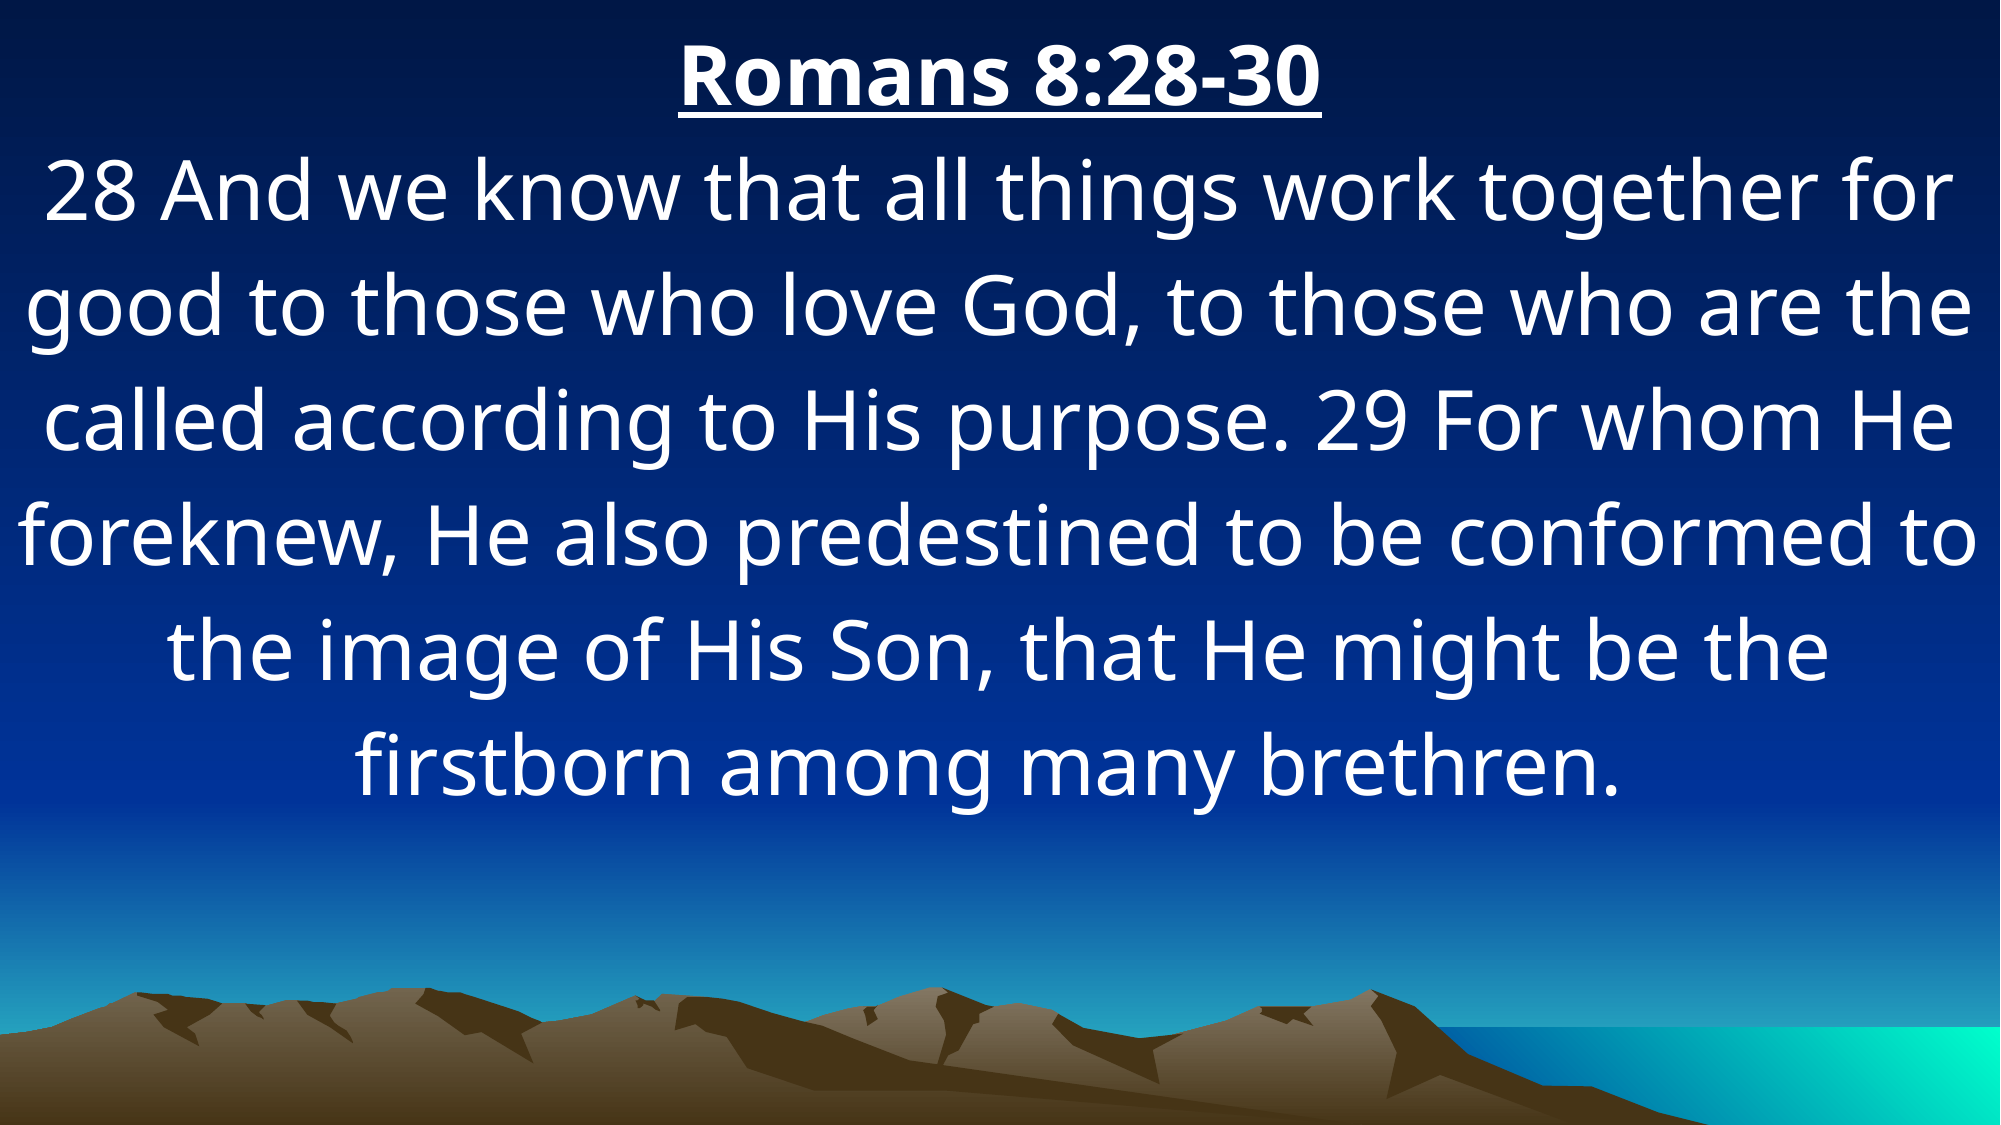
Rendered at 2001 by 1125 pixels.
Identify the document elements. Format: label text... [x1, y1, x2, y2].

text_box Romans 8:28-30 28 And we know that all things work together for good to those who love God, to those who are the called according to His purpose. 29 For whom He foreknew, He also predestined to be conformed to the image of His Son, that He might be the firstborn among many brethren. [0, 0, 2000, 988]
